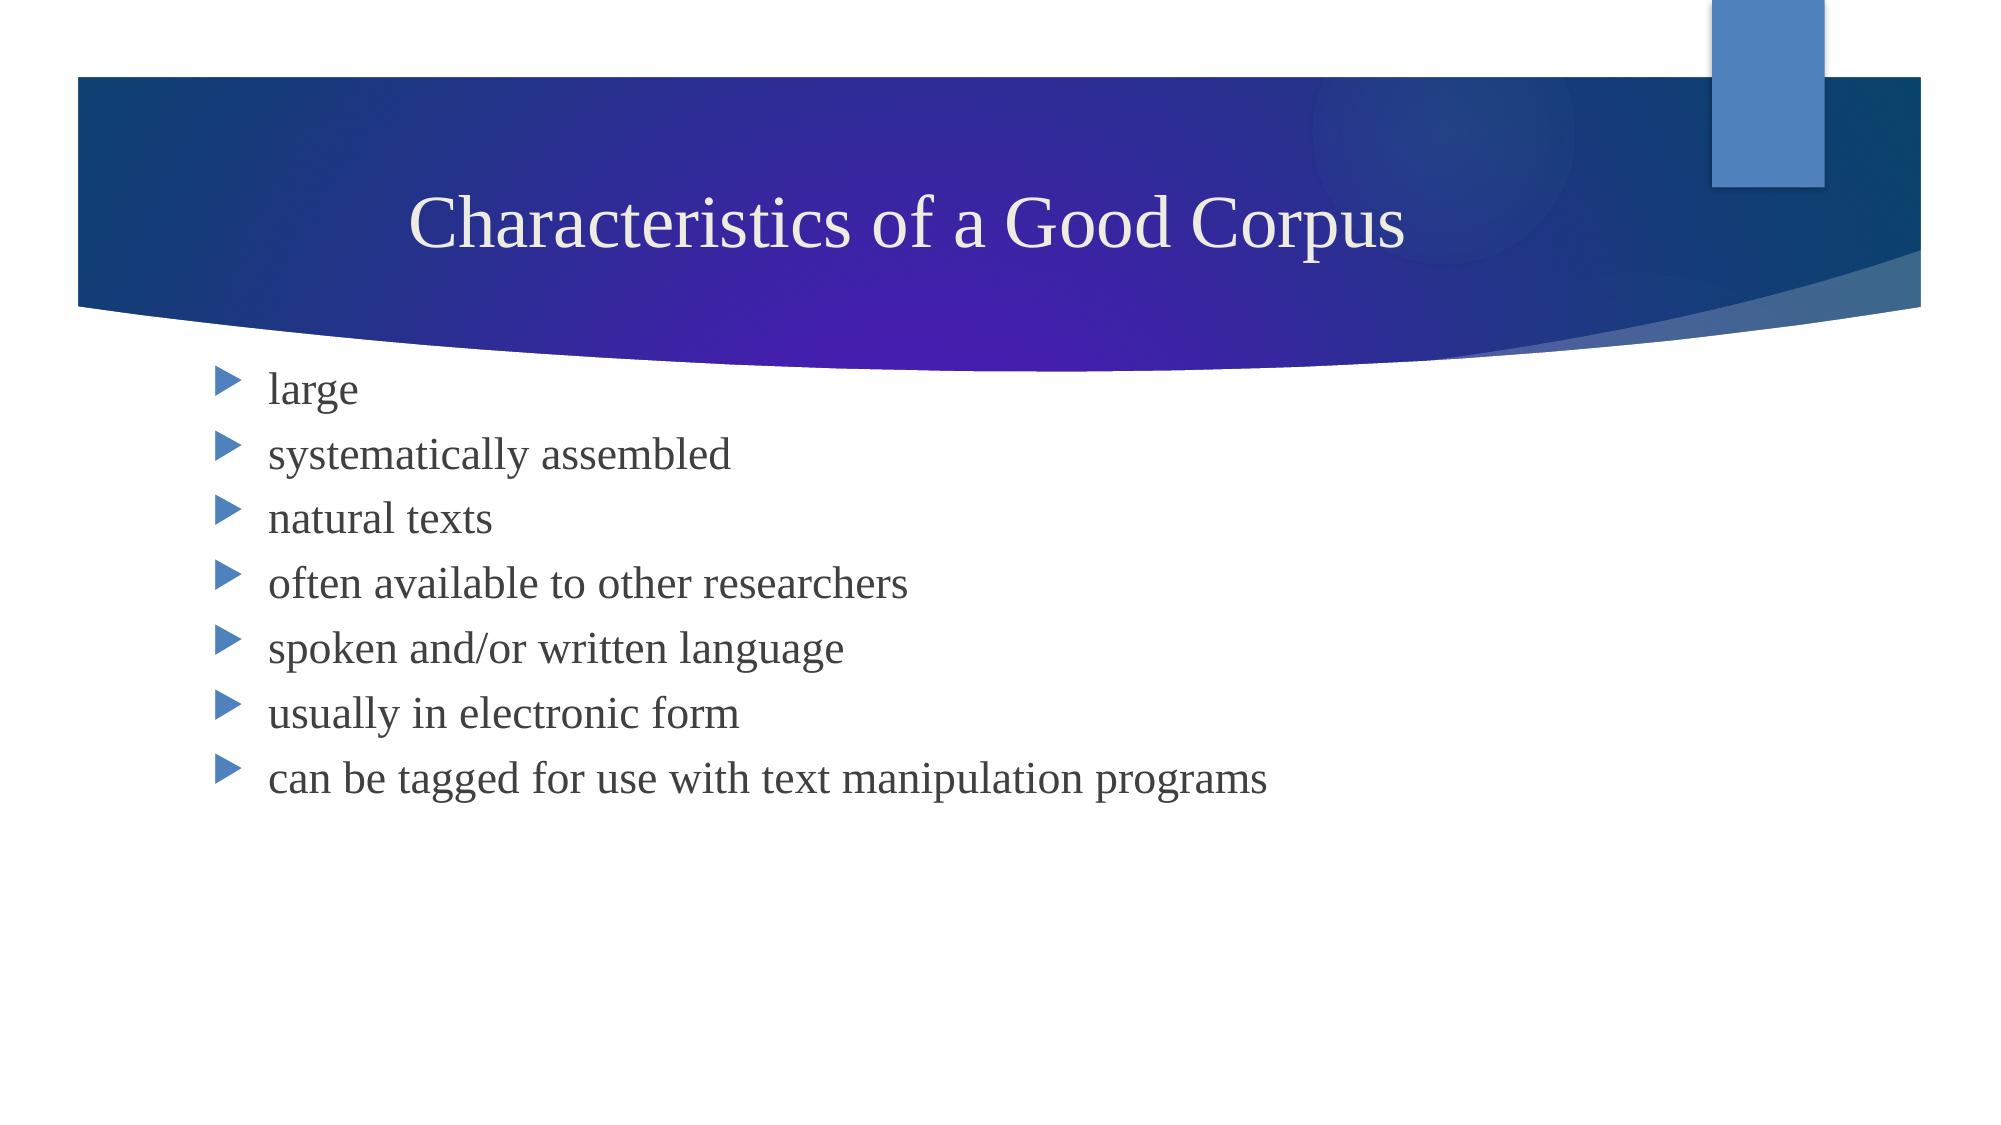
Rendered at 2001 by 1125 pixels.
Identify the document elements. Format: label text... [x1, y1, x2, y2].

title Characteristics of a Good Corpus [189, 159, 1627, 276]
list large systematically assembled natural texts often available to other researchers spoken and/or written language usually in electronic form can be tagged for use with text manipulation programs [196, 361, 1645, 923]
